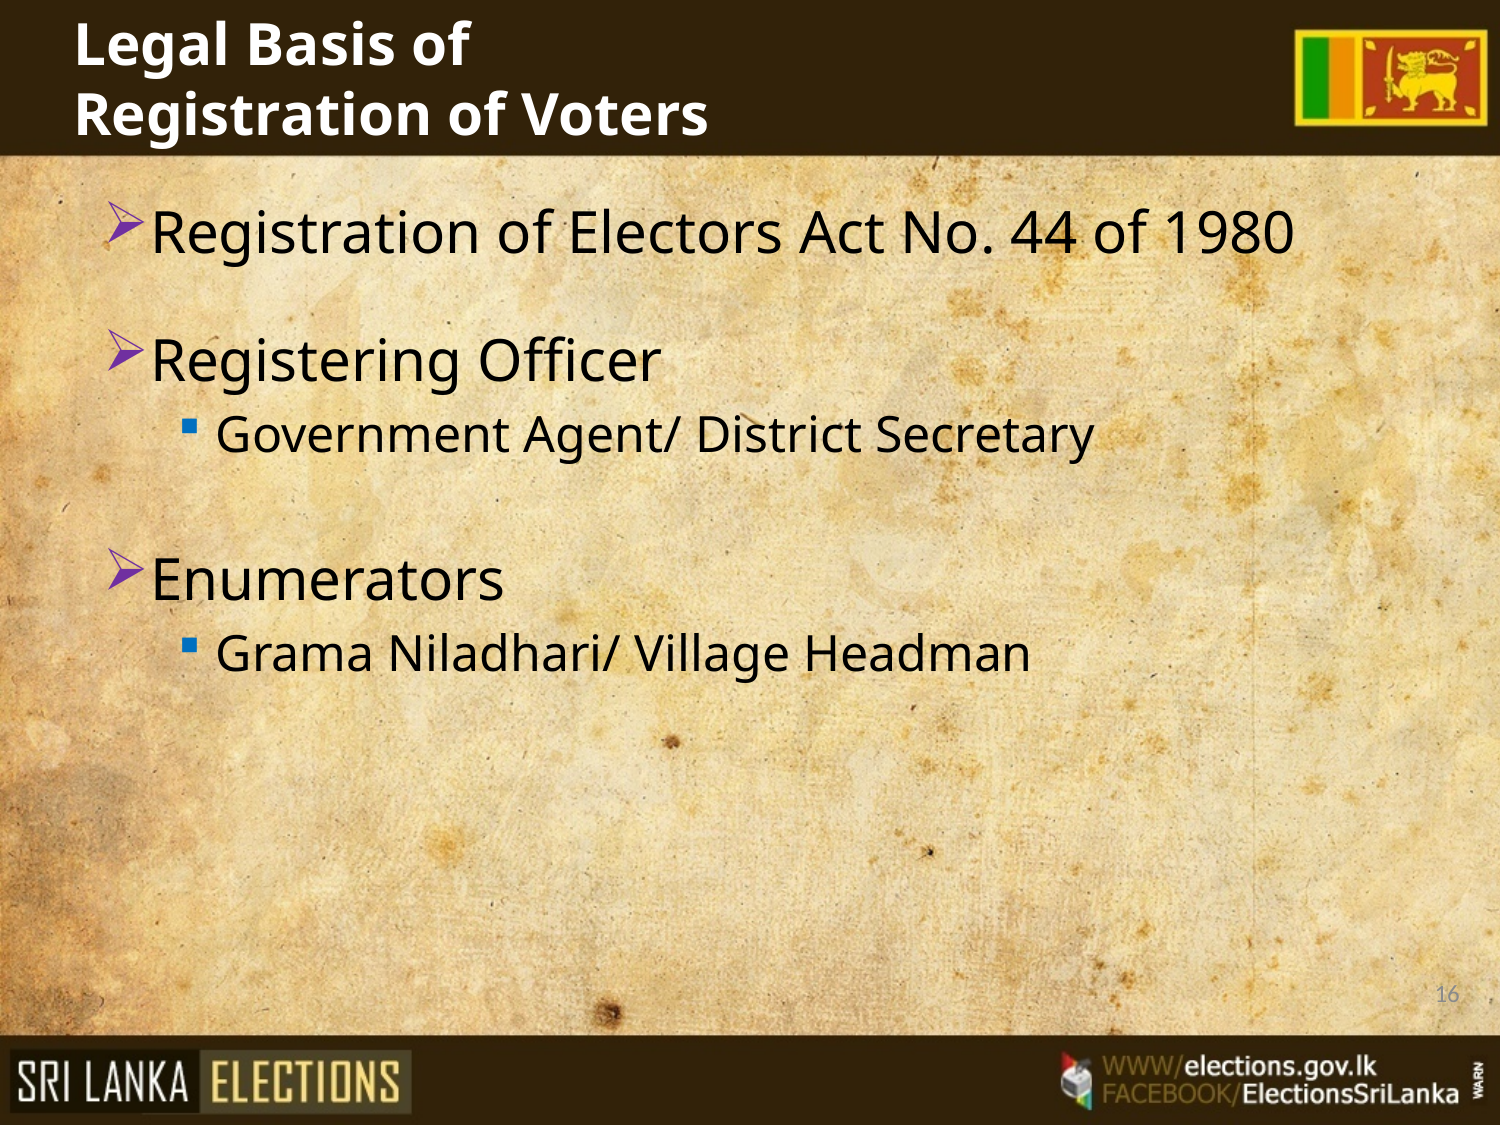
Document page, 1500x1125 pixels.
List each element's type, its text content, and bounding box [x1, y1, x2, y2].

text_box Legal Basis of Registration of Voters [58, 0, 725, 155]
list Registration of Electors Act No. 44 of 1980 Registering Officer Government Agent/ District Secretary Enumerators Grama Niladhari/ Village Headman [13, 187, 1439, 930]
picture [0, 0, 1500, 1125]
slide_number 16 [1125, 962, 1475, 1022]
